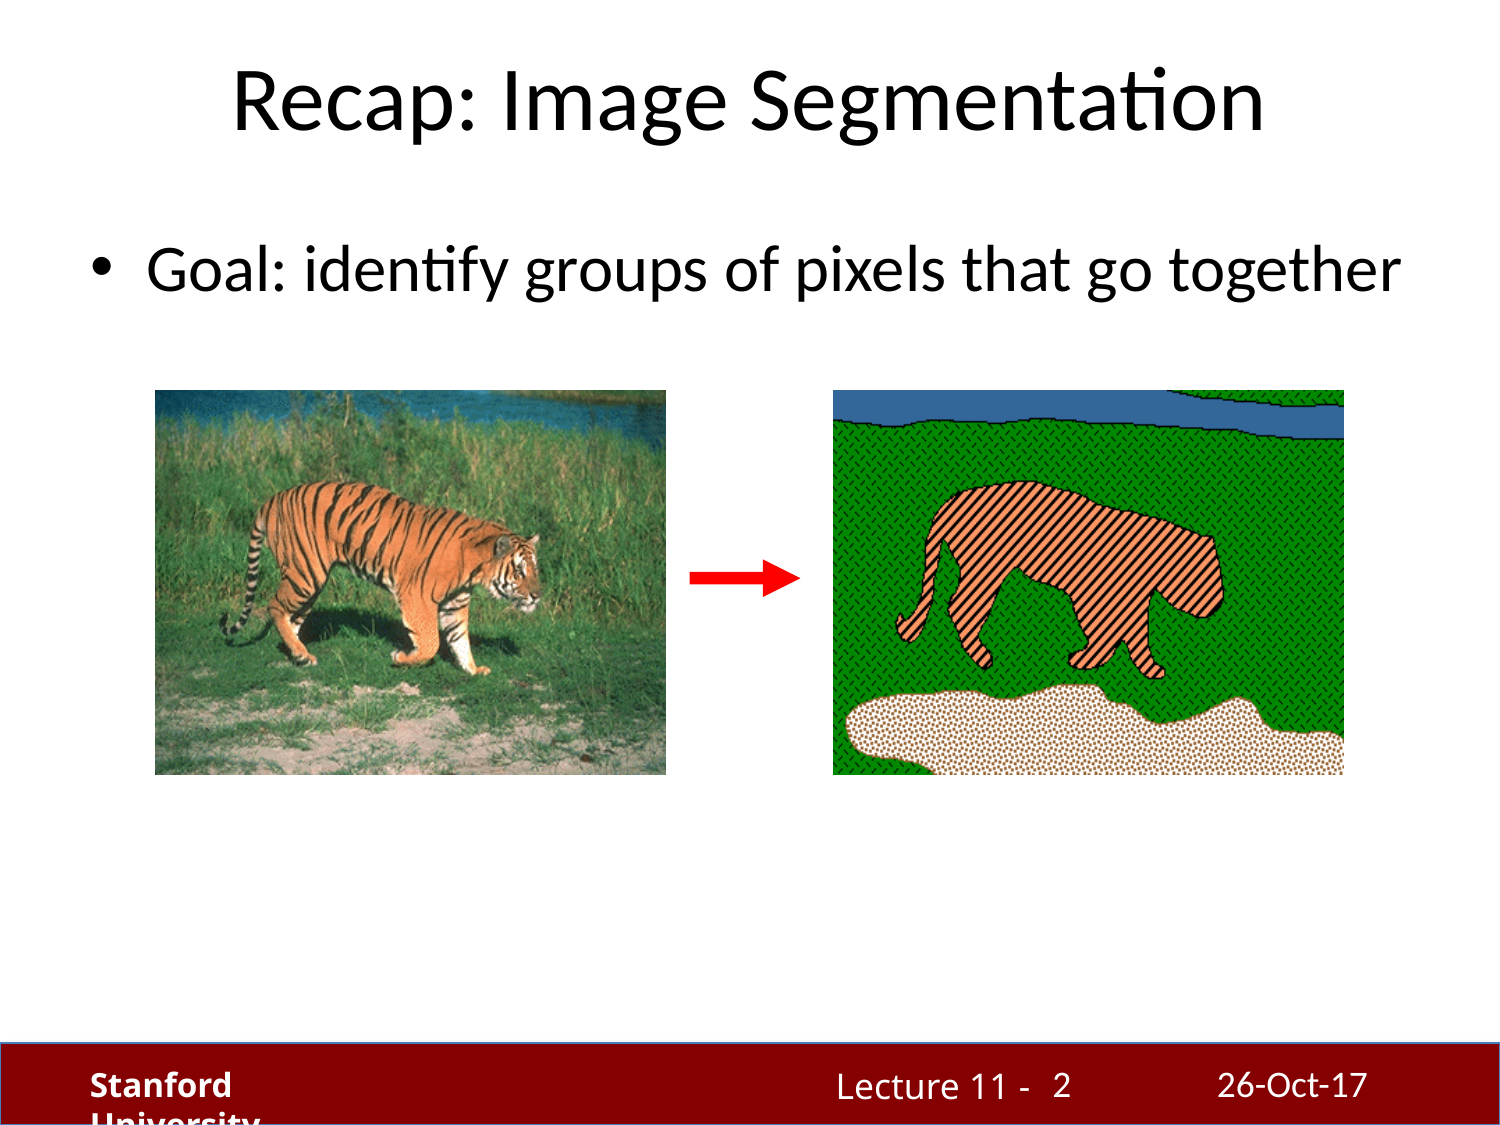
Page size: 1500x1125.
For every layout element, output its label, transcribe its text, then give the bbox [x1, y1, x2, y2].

list Goal: identify groups of pixels that go together [75, 217, 1425, 960]
slide_number 26-Oct-17 [1203, 1052, 1463, 1113]
picture [833, 390, 1344, 776]
picture [155, 390, 666, 776]
title Recap: Image Segmentation [75, 0, 1425, 188]
text_box [689, 571, 801, 585]
slide_number 2 [1037, 1052, 1203, 1113]
